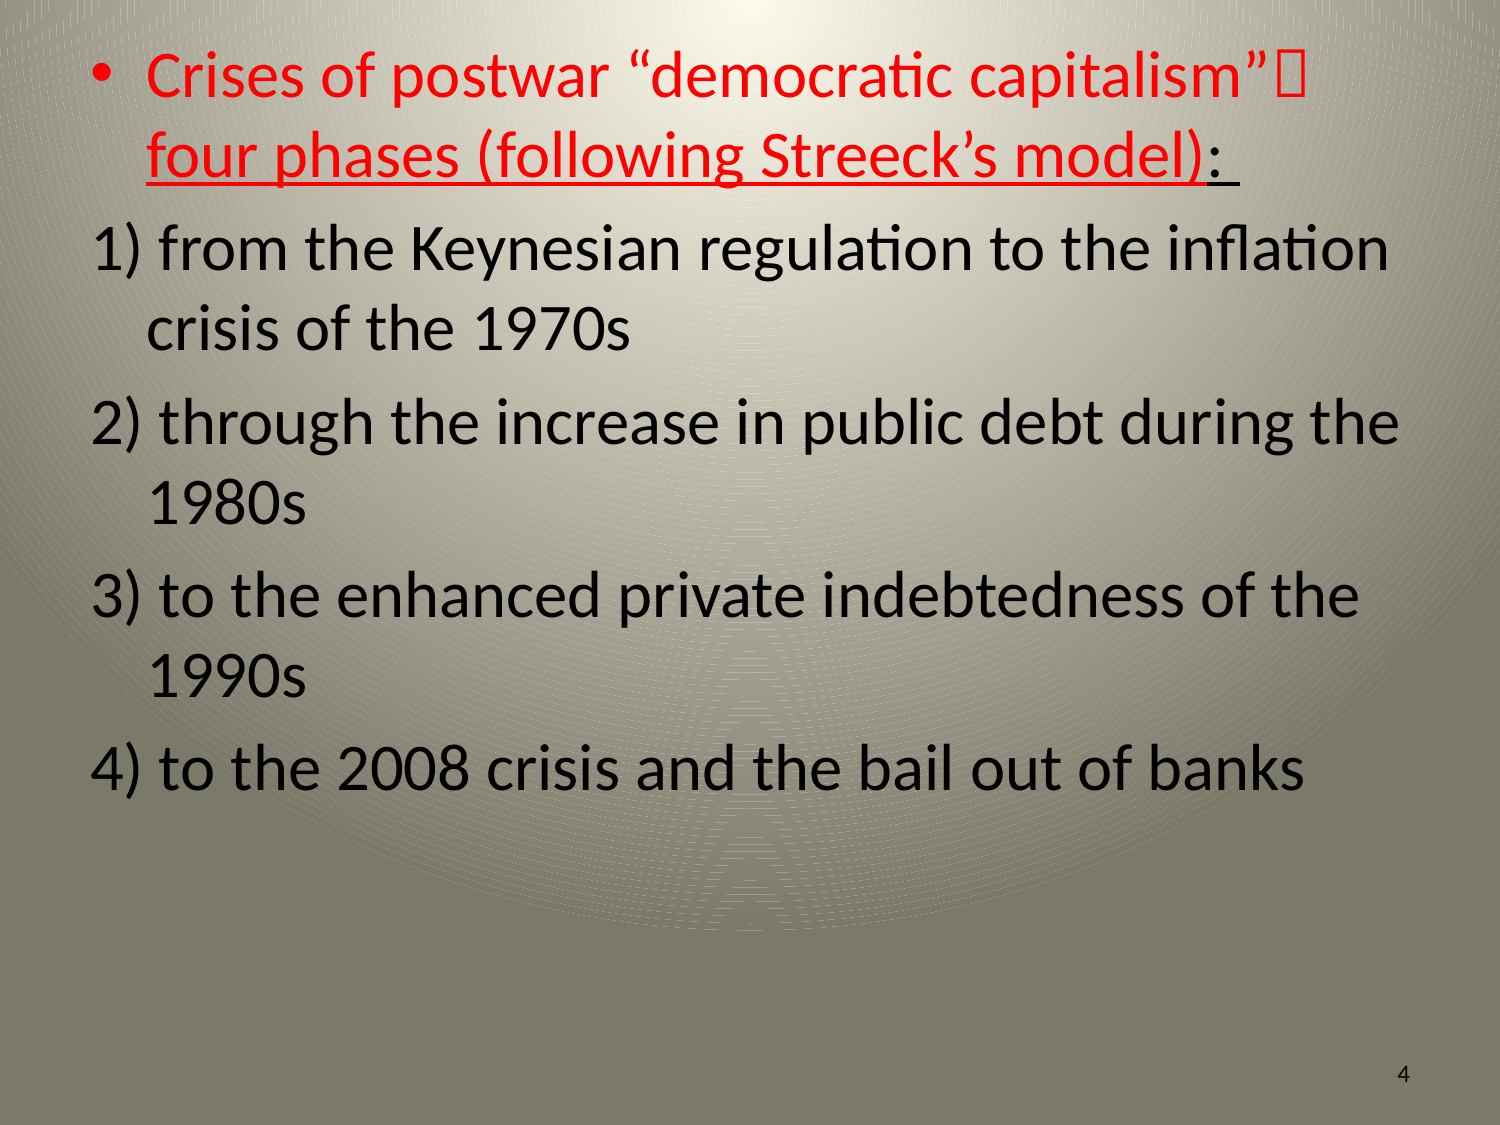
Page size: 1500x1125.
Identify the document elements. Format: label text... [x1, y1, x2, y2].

list Crises of postwar “democratic capitalism” four phases (following Streeck’s model): 1) from the Keynesian regulation to the inflation crisis of the 1970s 2) through the increase in public debt during the 1980s 3) to the enhanced private indebtedness of the 1990s 4) to the 2008 crisis and the bail out of banks [75, 23, 1425, 1005]
slide_number 4 [1074, 1042, 1425, 1103]
